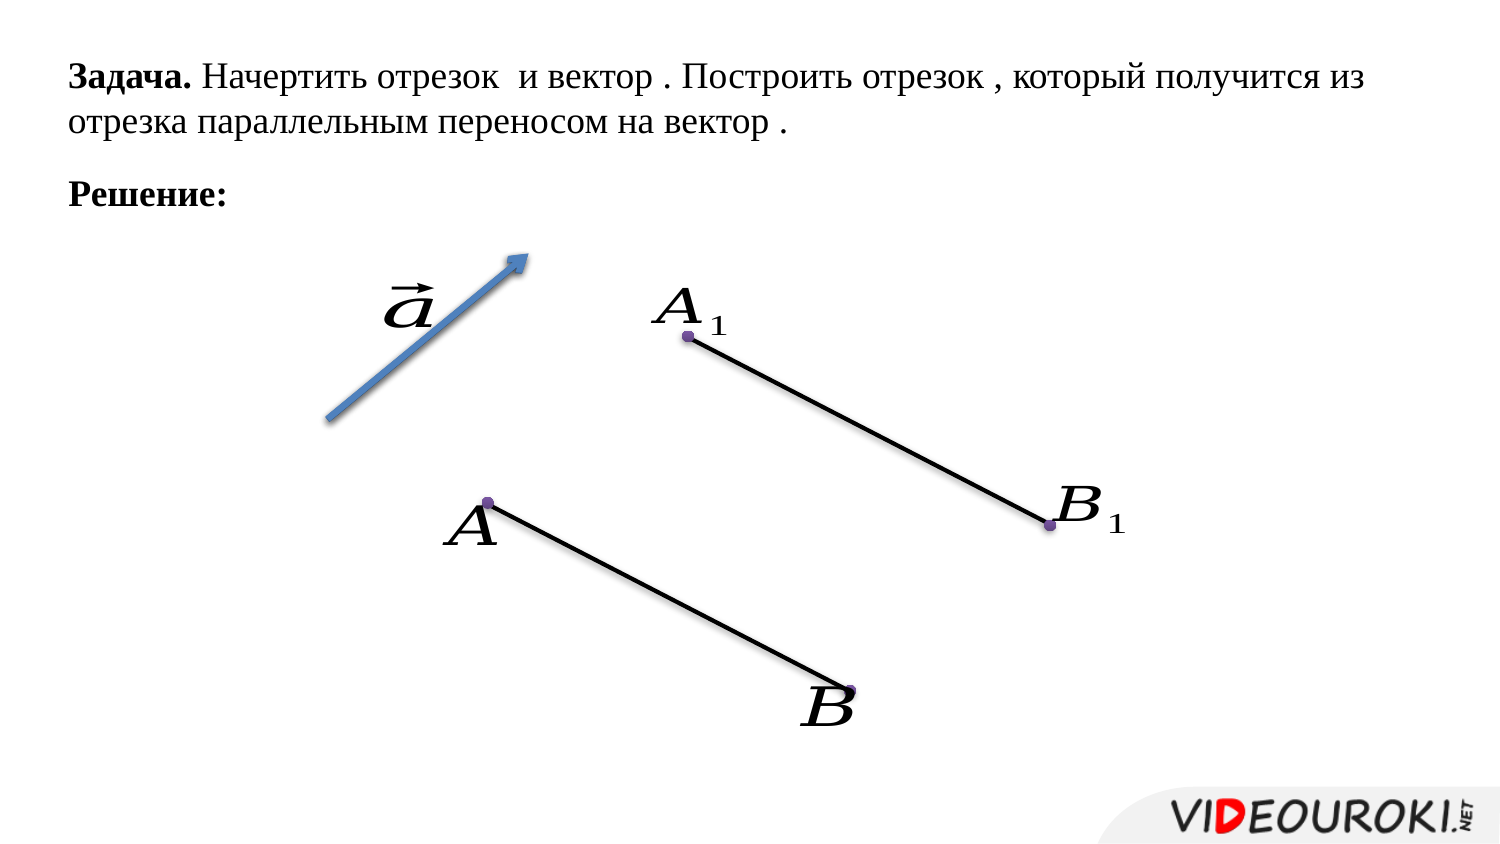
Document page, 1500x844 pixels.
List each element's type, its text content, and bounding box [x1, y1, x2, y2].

text_box [682, 330, 694, 337]
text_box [1097, 786, 1500, 844]
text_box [327, 253, 529, 419]
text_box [486, 503, 853, 693]
text_box Решение: [53, 161, 397, 222]
text_box [481, 497, 494, 504]
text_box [685, 336, 1053, 526]
